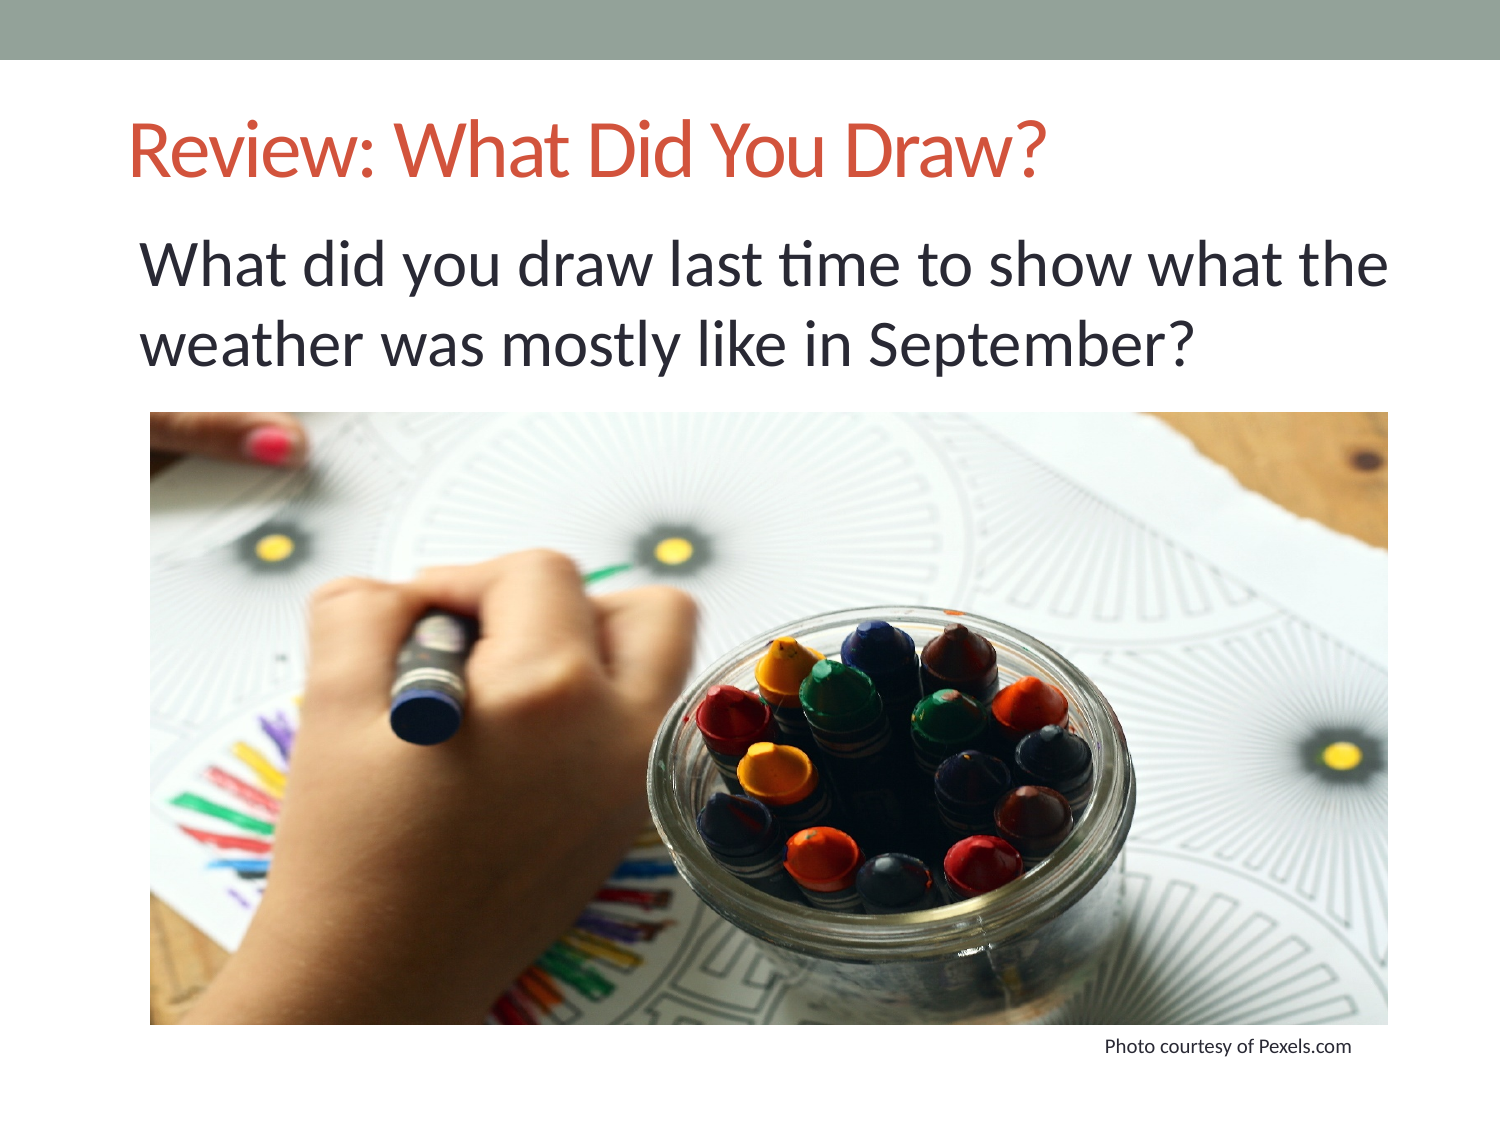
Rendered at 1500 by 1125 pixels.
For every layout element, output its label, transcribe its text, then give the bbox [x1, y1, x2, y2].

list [149, 412, 1388, 1025]
text_box Photo courtesy of Pexels.com [1090, 1032, 1368, 1065]
title Review: What Did You Draw? [112, 62, 1425, 225]
text_box What did you draw last time to show what the weather was mostly like in September? [125, 212, 1425, 388]
